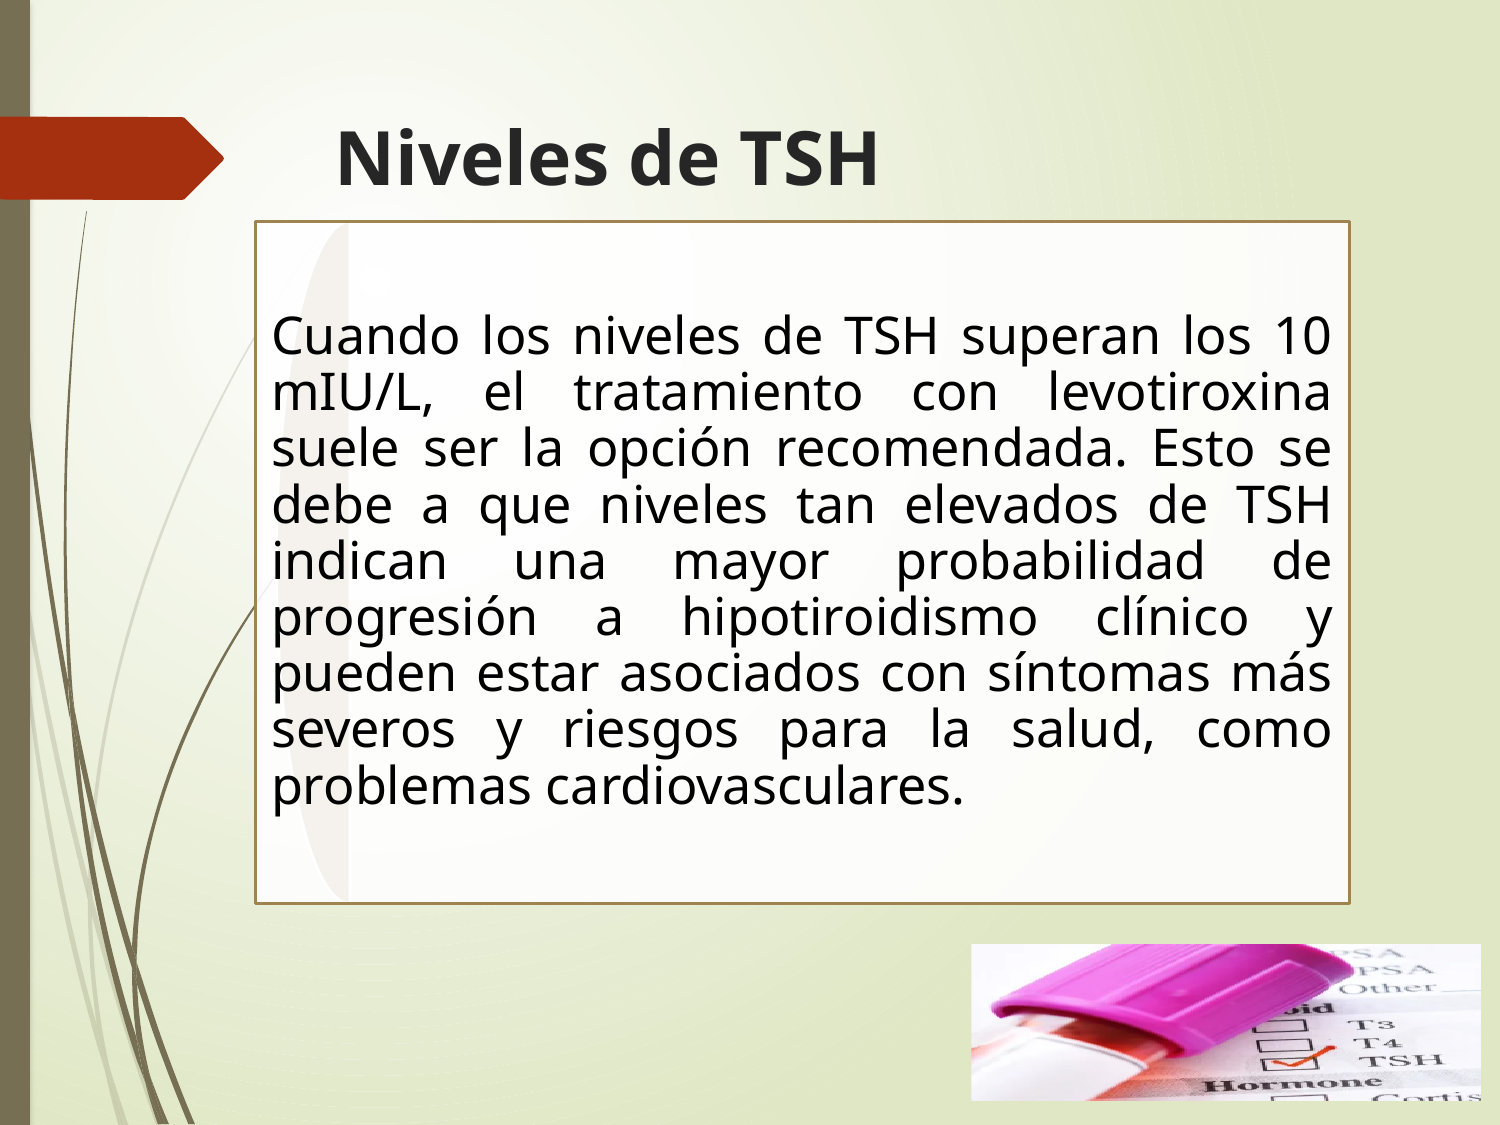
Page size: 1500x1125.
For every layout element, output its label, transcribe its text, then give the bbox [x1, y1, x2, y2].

title Niveles de TSH [319, 102, 1400, 221]
picture [971, 944, 1482, 1101]
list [255, 221, 1401, 904]
